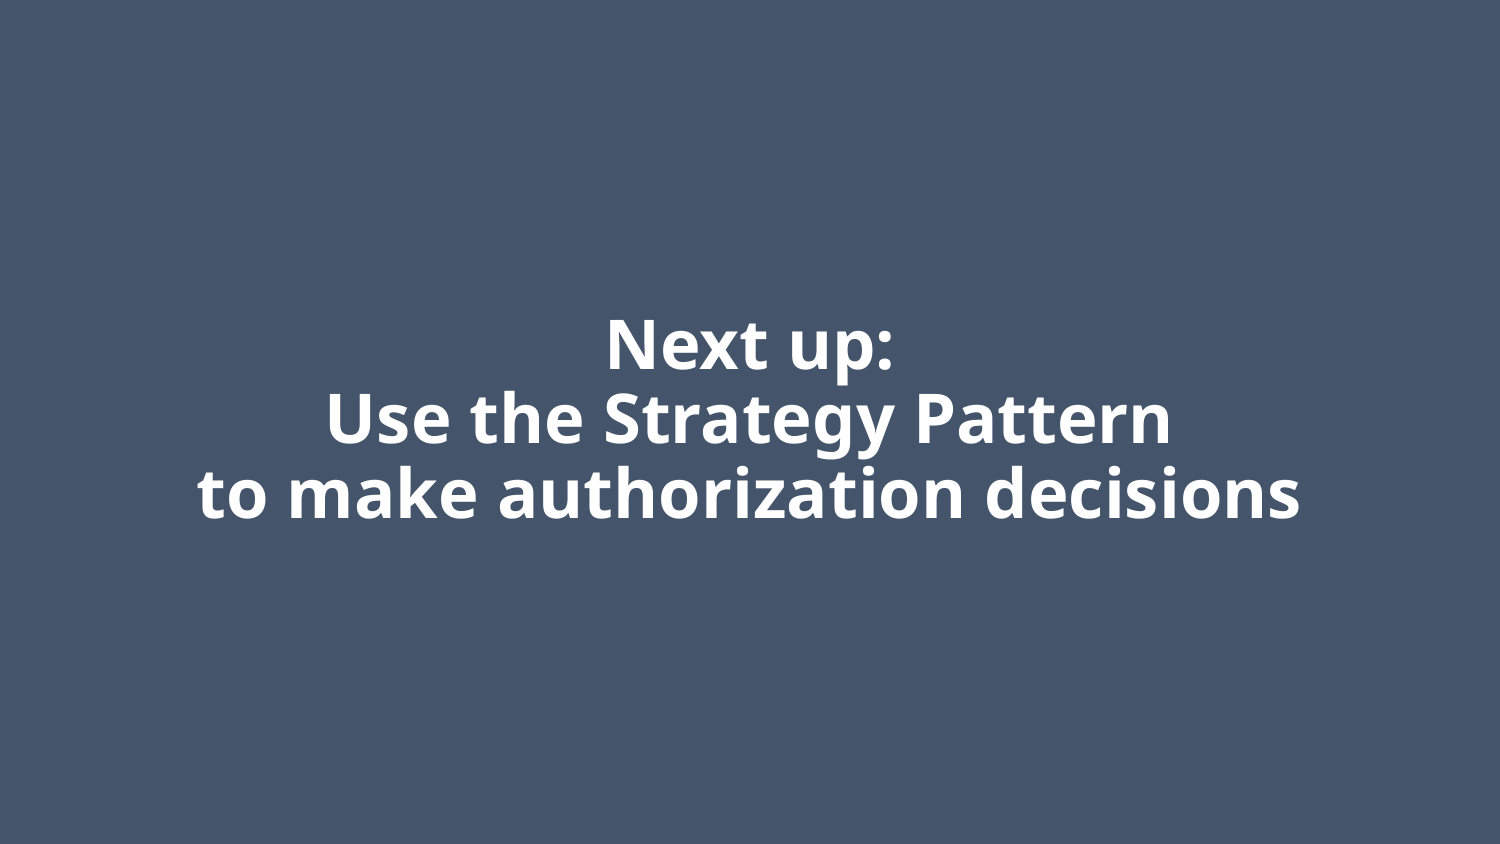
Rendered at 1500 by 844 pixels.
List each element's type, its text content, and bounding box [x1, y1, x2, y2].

title Next up: Use the Strategy Pattern to make authorization decisions [0, 0, 1500, 844]
